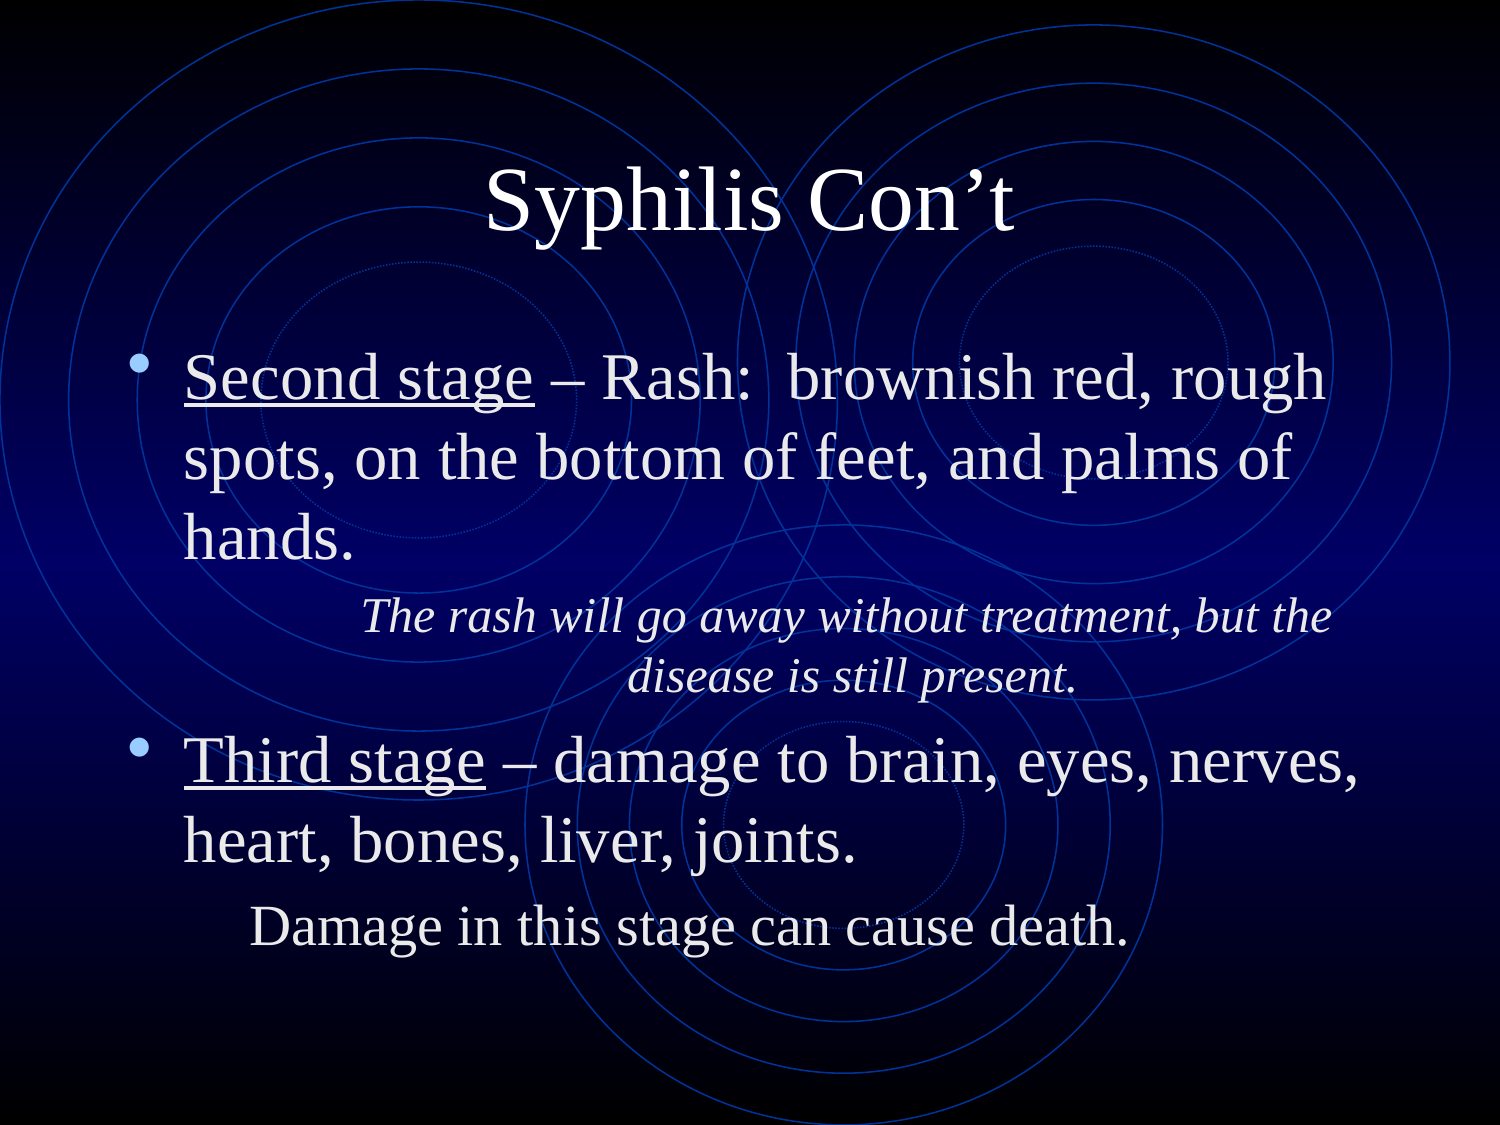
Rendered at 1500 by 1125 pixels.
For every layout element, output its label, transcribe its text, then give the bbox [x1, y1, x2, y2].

title Syphilis Con’t [112, 99, 1388, 288]
list Second stage – Rash: brownish red, rough spots, on the bottom of feet, and palms of hands. The rash will go away without treatment, but the disease is still present. Third stage – damage to brain, eyes, nerves, heart, bones, liver, joints. Damage in this stage can cause death. [112, 324, 1388, 1001]
